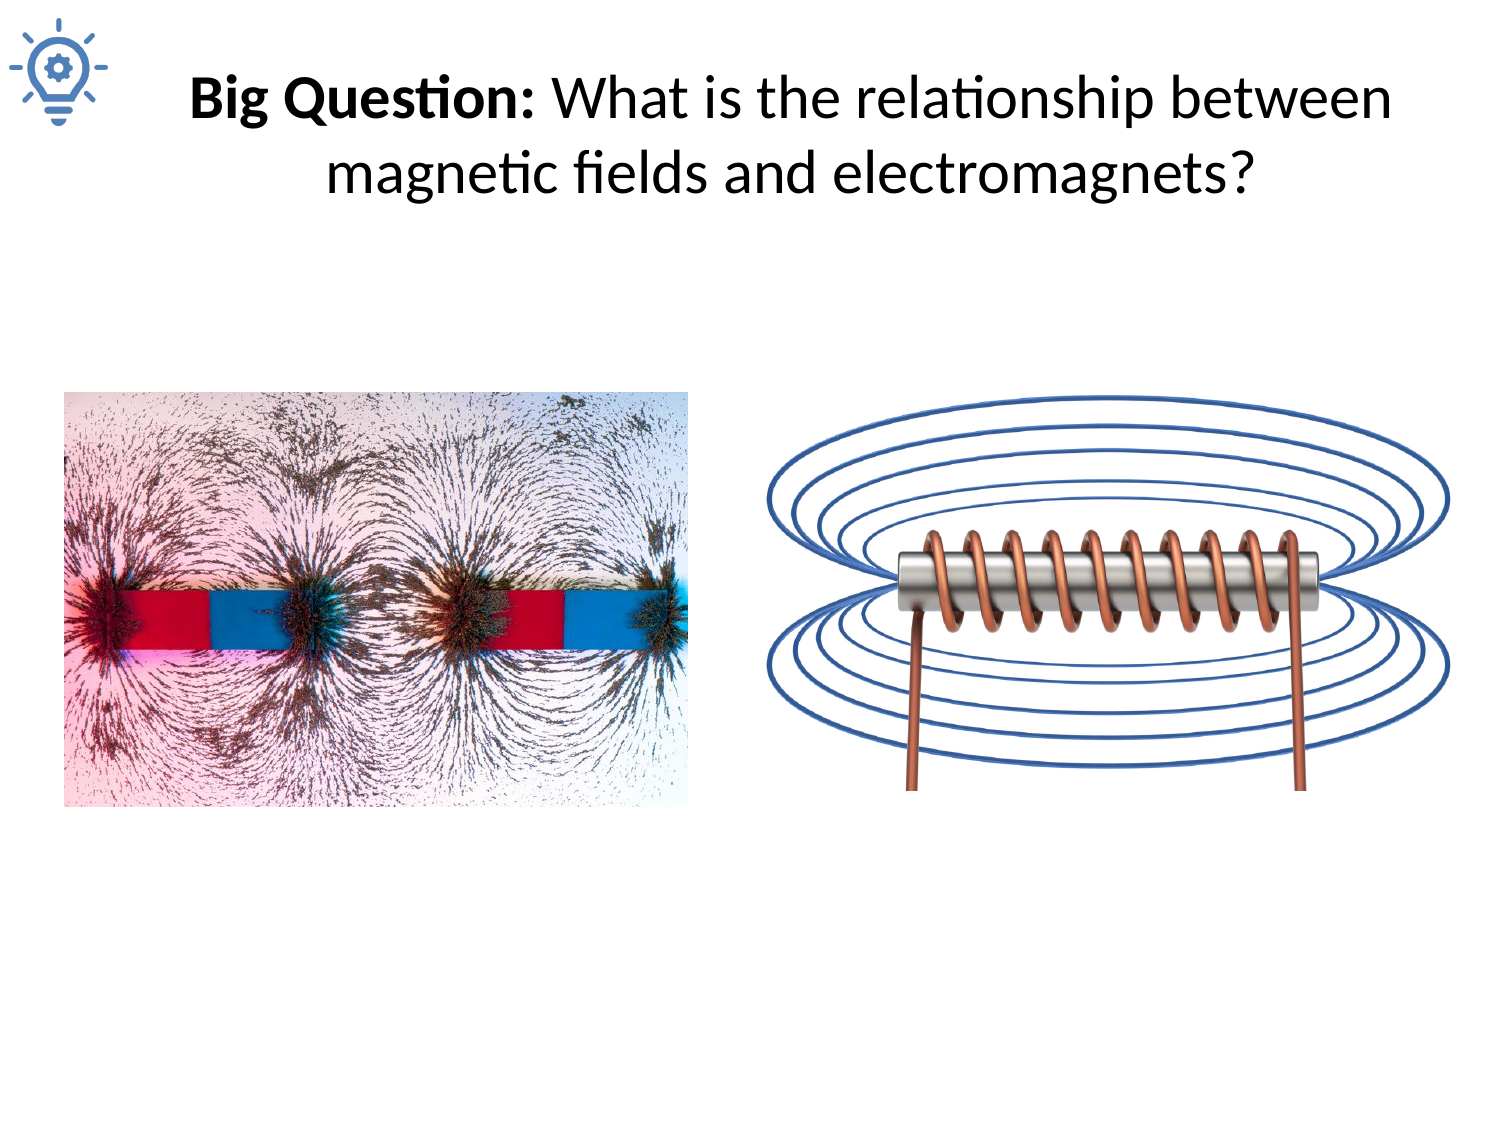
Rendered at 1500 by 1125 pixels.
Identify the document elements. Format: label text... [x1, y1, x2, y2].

picture [0, 377, 1482, 807]
text_box [0, 13, 118, 133]
text_box Big Question: What is the relationship between magnetic fields and electromagnets? [118, 48, 1466, 214]
